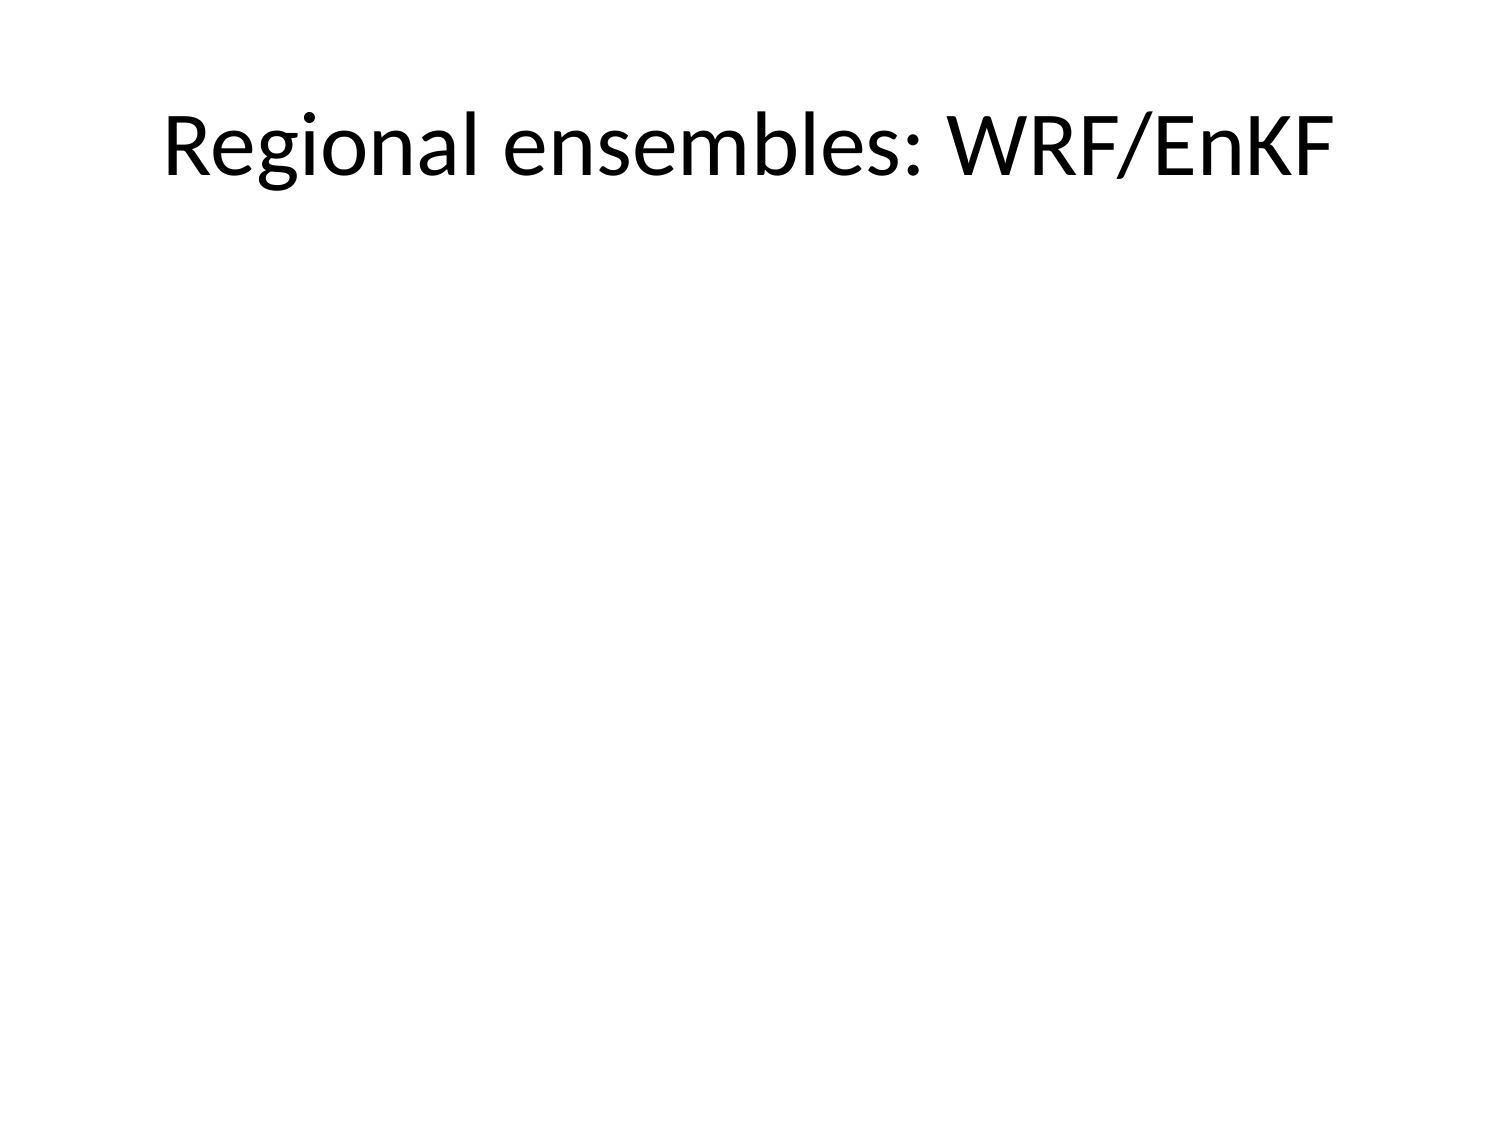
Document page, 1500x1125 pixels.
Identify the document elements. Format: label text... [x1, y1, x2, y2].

title Regional ensembles: WRF/EnKF [74, 44, 1426, 233]
